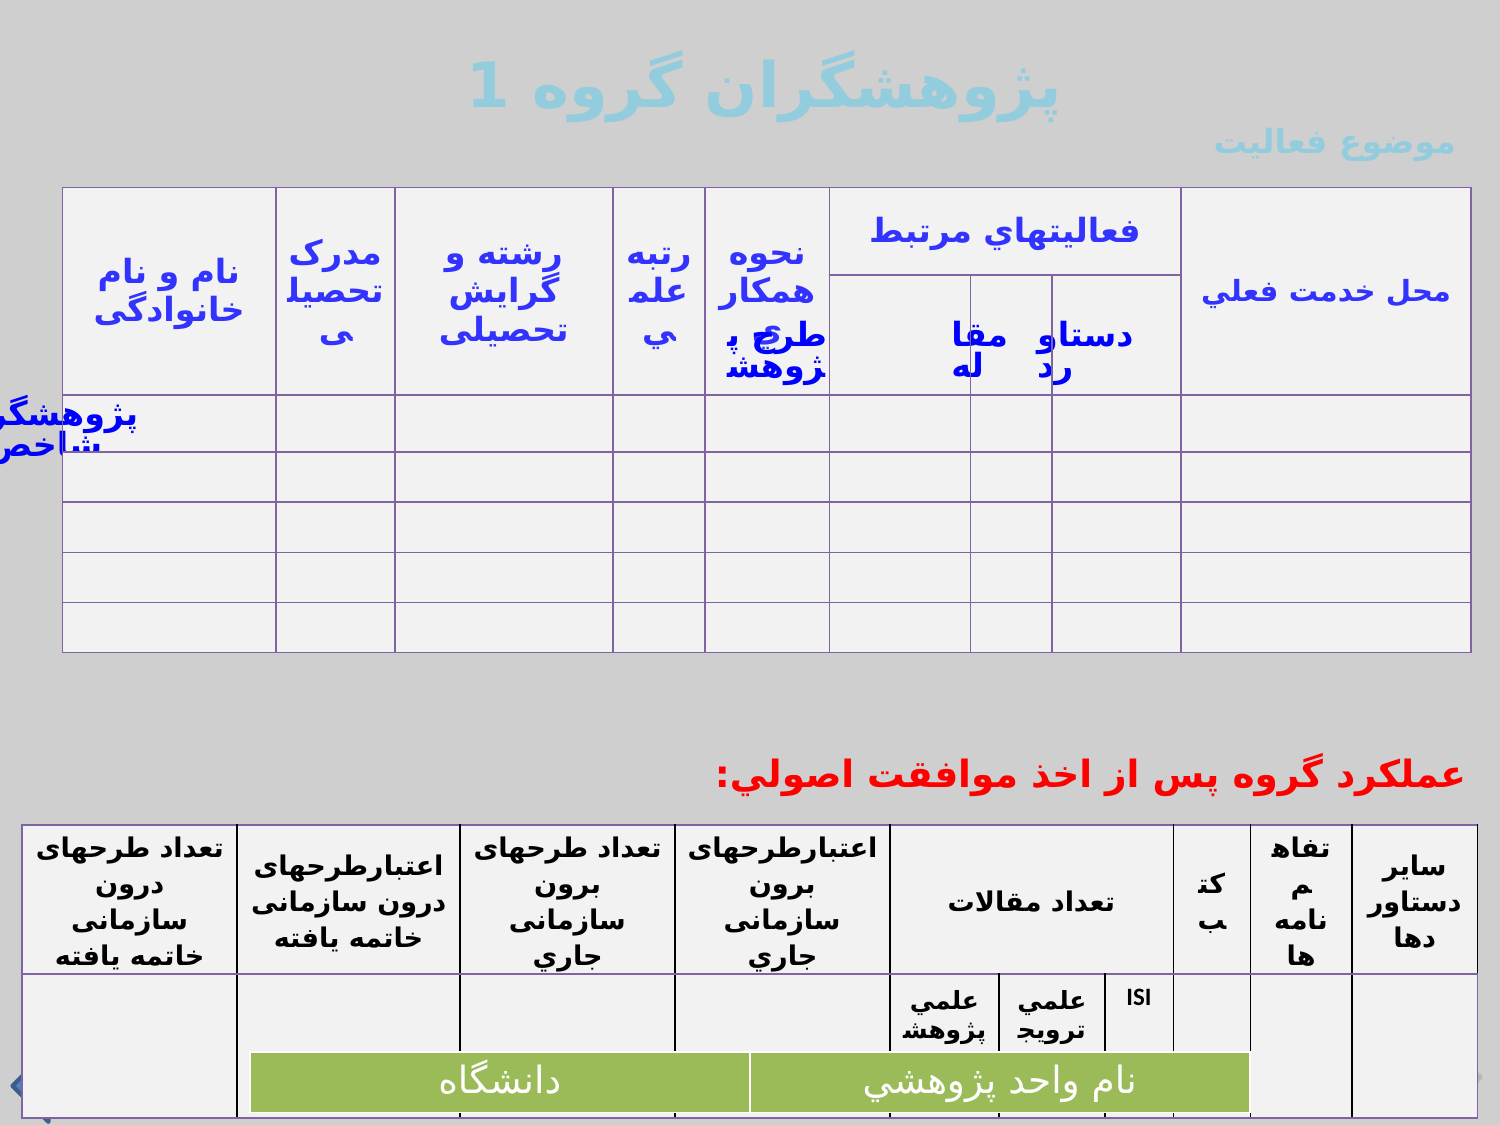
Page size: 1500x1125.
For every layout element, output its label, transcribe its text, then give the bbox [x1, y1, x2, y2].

table_header مدرک تحصیلی [277, 188, 394, 394]
table_cell [706, 453, 829, 501]
table_cell [1251, 975, 1351, 1117]
table_cell [1353, 975, 1477, 1117]
table_cell [1053, 553, 1180, 602]
table_cell [461, 1113, 674, 1117]
table_cell [1053, 453, 1180, 501]
table_cell [1000, 1113, 1104, 1117]
table_cell [830, 453, 970, 501]
table_cell [1053, 603, 1180, 652]
text_box [10, 1074, 21, 1098]
table_header نام واحد پژوهشي [751, 1053, 1249, 1112]
table_cell [706, 503, 829, 552]
table_header اعتبارطرحهای برون سازمانی جاري [676, 826, 889, 973]
table_cell [277, 553, 394, 602]
table_cell [614, 603, 704, 652]
table_header نام و نام خانوادگی [63, 188, 275, 394]
table_cell [1174, 975, 1250, 1051]
table_cell [971, 503, 1051, 552]
table_header محل خدمت فعلي [1182, 188, 1470, 394]
table_cell [396, 503, 612, 552]
table_cell [277, 503, 394, 552]
table_cell [676, 1113, 889, 1117]
table_header فعاليتهاي مرتبط [830, 188, 1180, 274]
table_cell [971, 603, 1051, 652]
table_cell [63, 503, 275, 552]
table_header رتبه علمي [614, 188, 704, 394]
table_header تعداد طرحهای برون سازمانی جاري [461, 826, 674, 973]
table_cell [614, 503, 704, 552]
table_cell [396, 603, 612, 652]
table_cell [396, 453, 612, 501]
table_cell مقاله [971, 276, 1051, 394]
table_cell [1182, 396, 1470, 451]
table_cell [614, 396, 704, 451]
table_cell [1182, 453, 1470, 501]
table_cell [396, 553, 612, 602]
table_cell [1174, 1113, 1250, 1117]
table_cell [63, 453, 275, 501]
table_cell [971, 553, 1051, 602]
table_cell [1182, 603, 1470, 652]
table_cell ISI [1106, 975, 1173, 1051]
table_cell طرح پژوهشي [830, 276, 970, 394]
table_cell پژوهشگر شاخص [63, 396, 275, 451]
table_cell [830, 503, 970, 552]
picture [1399, 1037, 1482, 1119]
table_cell [706, 396, 829, 451]
table_header تعداد طرحهای درون سازمانی خاتمه یافته [23, 826, 236, 973]
table_cell [614, 453, 704, 501]
table_cell [1053, 396, 1180, 451]
text_box پژوهشگران گروه 1 موضوع فعاليت [58, 37, 1472, 168]
table_cell [1106, 1113, 1173, 1117]
table_header اعتبارطرحهای درون سازمانی خاتمه یافته [238, 826, 459, 973]
text_box عملكرد گروه پس از اخذ موافقت اصولي: [24, 742, 1482, 803]
table_cell [396, 396, 612, 451]
table_cell [830, 396, 970, 451]
table_cell [891, 1113, 998, 1117]
text_box [0, 0, 1500, 1125]
table_cell [676, 975, 889, 1051]
table_cell [971, 396, 1051, 451]
text_box [42, 1119, 51, 1124]
table_cell [238, 975, 459, 1117]
table_cell [461, 975, 674, 1051]
table_cell دستاورد [1053, 276, 1180, 394]
table_cell [1182, 553, 1470, 602]
table_cell [614, 553, 704, 602]
table_cell [277, 396, 394, 451]
table_header ساير دستاوردها [1353, 826, 1477, 973]
table_header تعداد مقالات [891, 826, 1173, 973]
table_cell [277, 603, 394, 652]
table_cell [277, 453, 394, 501]
table_cell [63, 603, 275, 652]
table_cell [63, 553, 275, 602]
table_cell [830, 553, 970, 602]
table_cell علمي ترويجي [1000, 975, 1104, 1051]
table_header نحوه همكاري [706, 188, 829, 394]
table_cell [971, 453, 1051, 501]
table_cell [23, 975, 236, 1117]
table_cell [1053, 503, 1180, 552]
table_cell [706, 553, 829, 602]
table_cell [1182, 503, 1470, 552]
table_cell [706, 603, 829, 652]
table_header كتب [1174, 826, 1250, 973]
table_cell [830, 603, 970, 652]
table_header رشته و گرایش تحصیلی [396, 188, 612, 394]
table_header دانشگاه [251, 1053, 749, 1112]
table_header تفاهم نامه ها [1251, 826, 1351, 973]
table_cell علمي پژوهشي [891, 975, 998, 1051]
